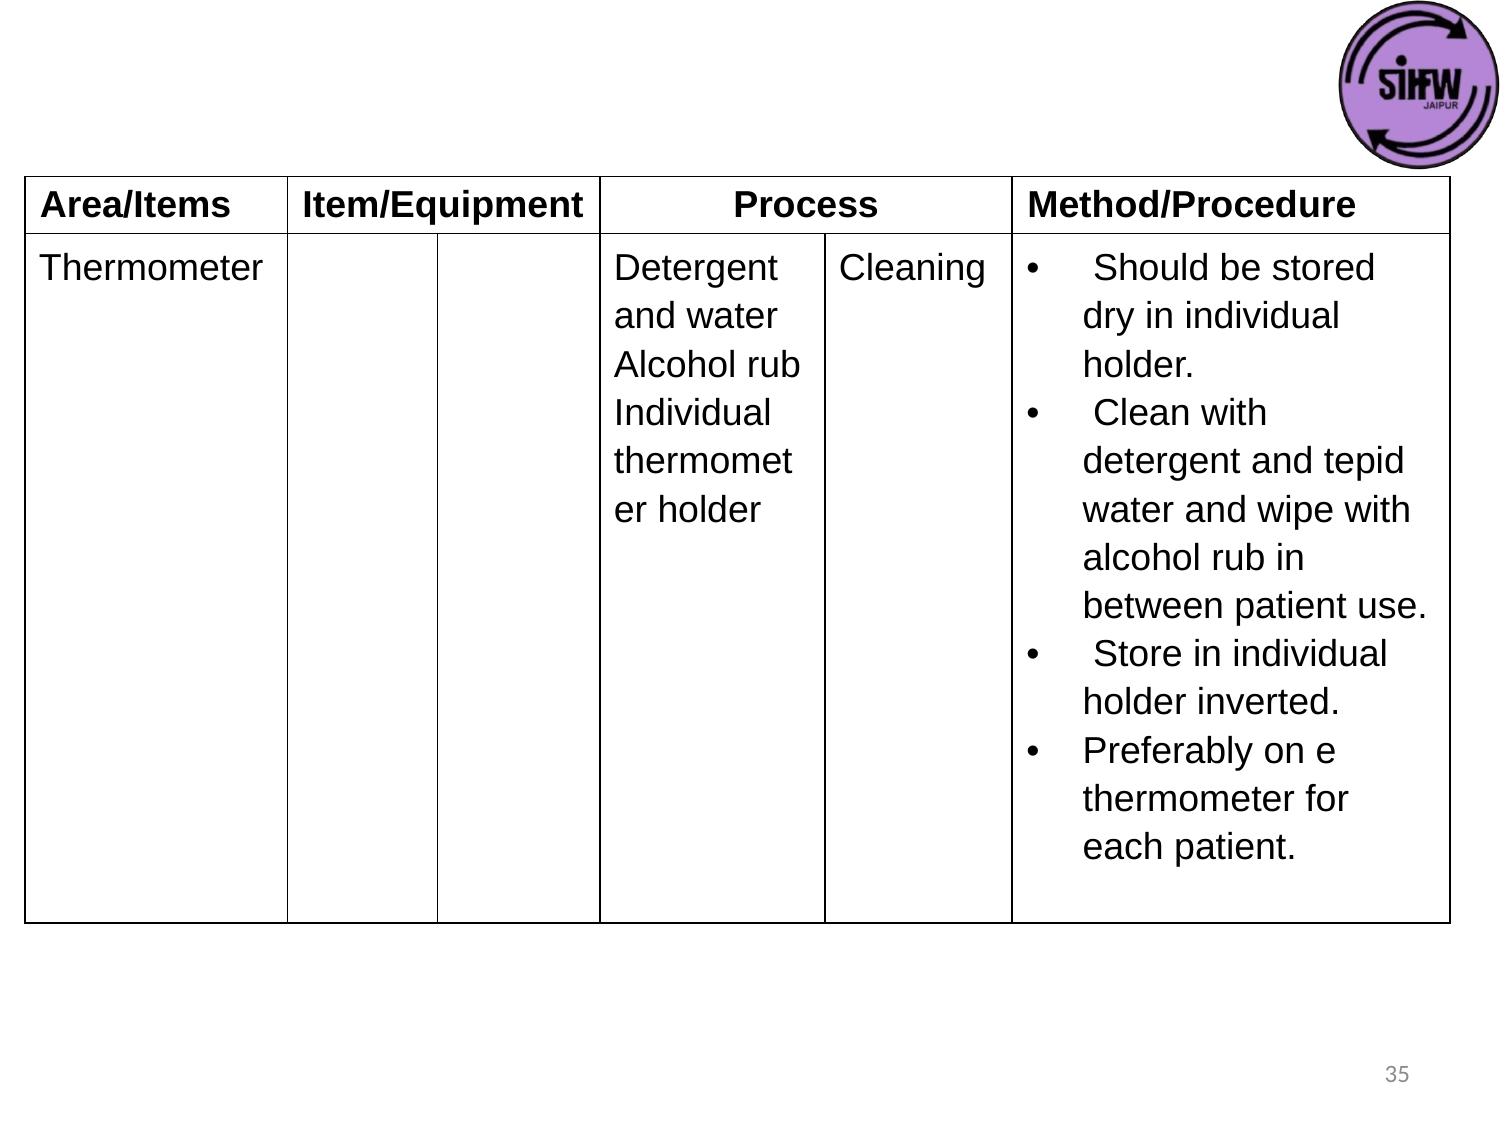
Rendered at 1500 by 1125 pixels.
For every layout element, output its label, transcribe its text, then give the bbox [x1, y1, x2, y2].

table_cell Cleaning [826, 234, 1011, 922]
table_cell [438, 234, 599, 922]
table_cell Detergent and water Alcohol rub Individual thermometer holder [601, 234, 824, 922]
table_header Area/Items [26, 177, 287, 233]
slide_number 35 [1074, 1042, 1425, 1103]
table_header Method/Procedure [1013, 177, 1449, 233]
picture [1337, 0, 1500, 170]
table_header Item/Equipment [288, 177, 599, 233]
table_cell Should be stored dry in individual holder. Clean with detergent and tepid water and wipe with alcohol rub in between patient use. Store in individual holder inverted. Preferably on e thermometer for each patient. [1013, 234, 1449, 922]
table_cell Thermometer [26, 234, 287, 922]
table_cell [288, 234, 437, 922]
table_header Process [601, 177, 1011, 233]
